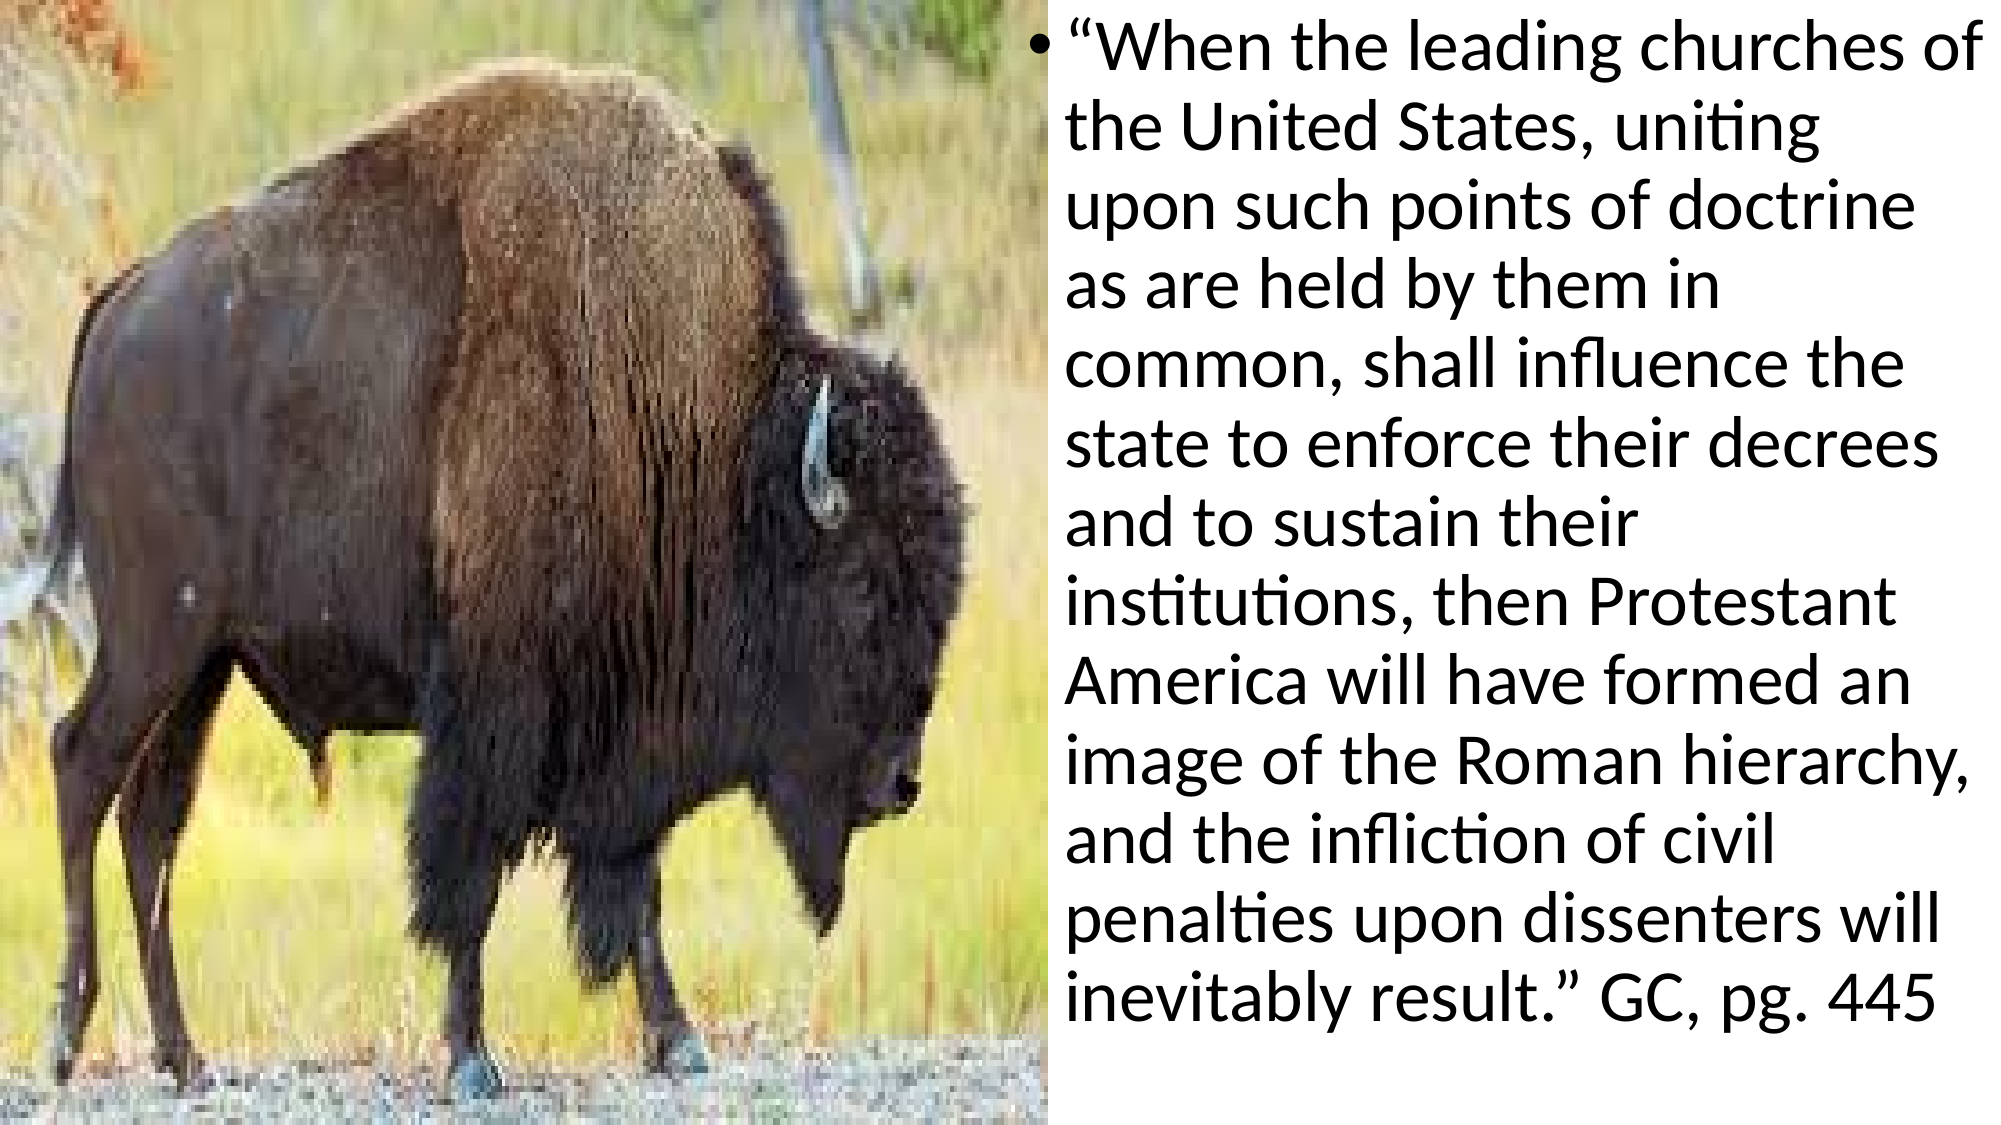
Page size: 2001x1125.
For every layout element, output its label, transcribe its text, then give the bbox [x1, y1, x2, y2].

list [0, 0, 1048, 1125]
list “When the leading churches of the United States, uniting upon such points of doctrine as are held by them in common, shall influence the state to enforce their decrees and to sustain their institutions, then Protestant America will have formed an image of the Roman hierarchy, and the infliction of civil penalties upon dissenters will inevitably result.” GC, pg. 445 [1048, 0, 2000, 1125]
